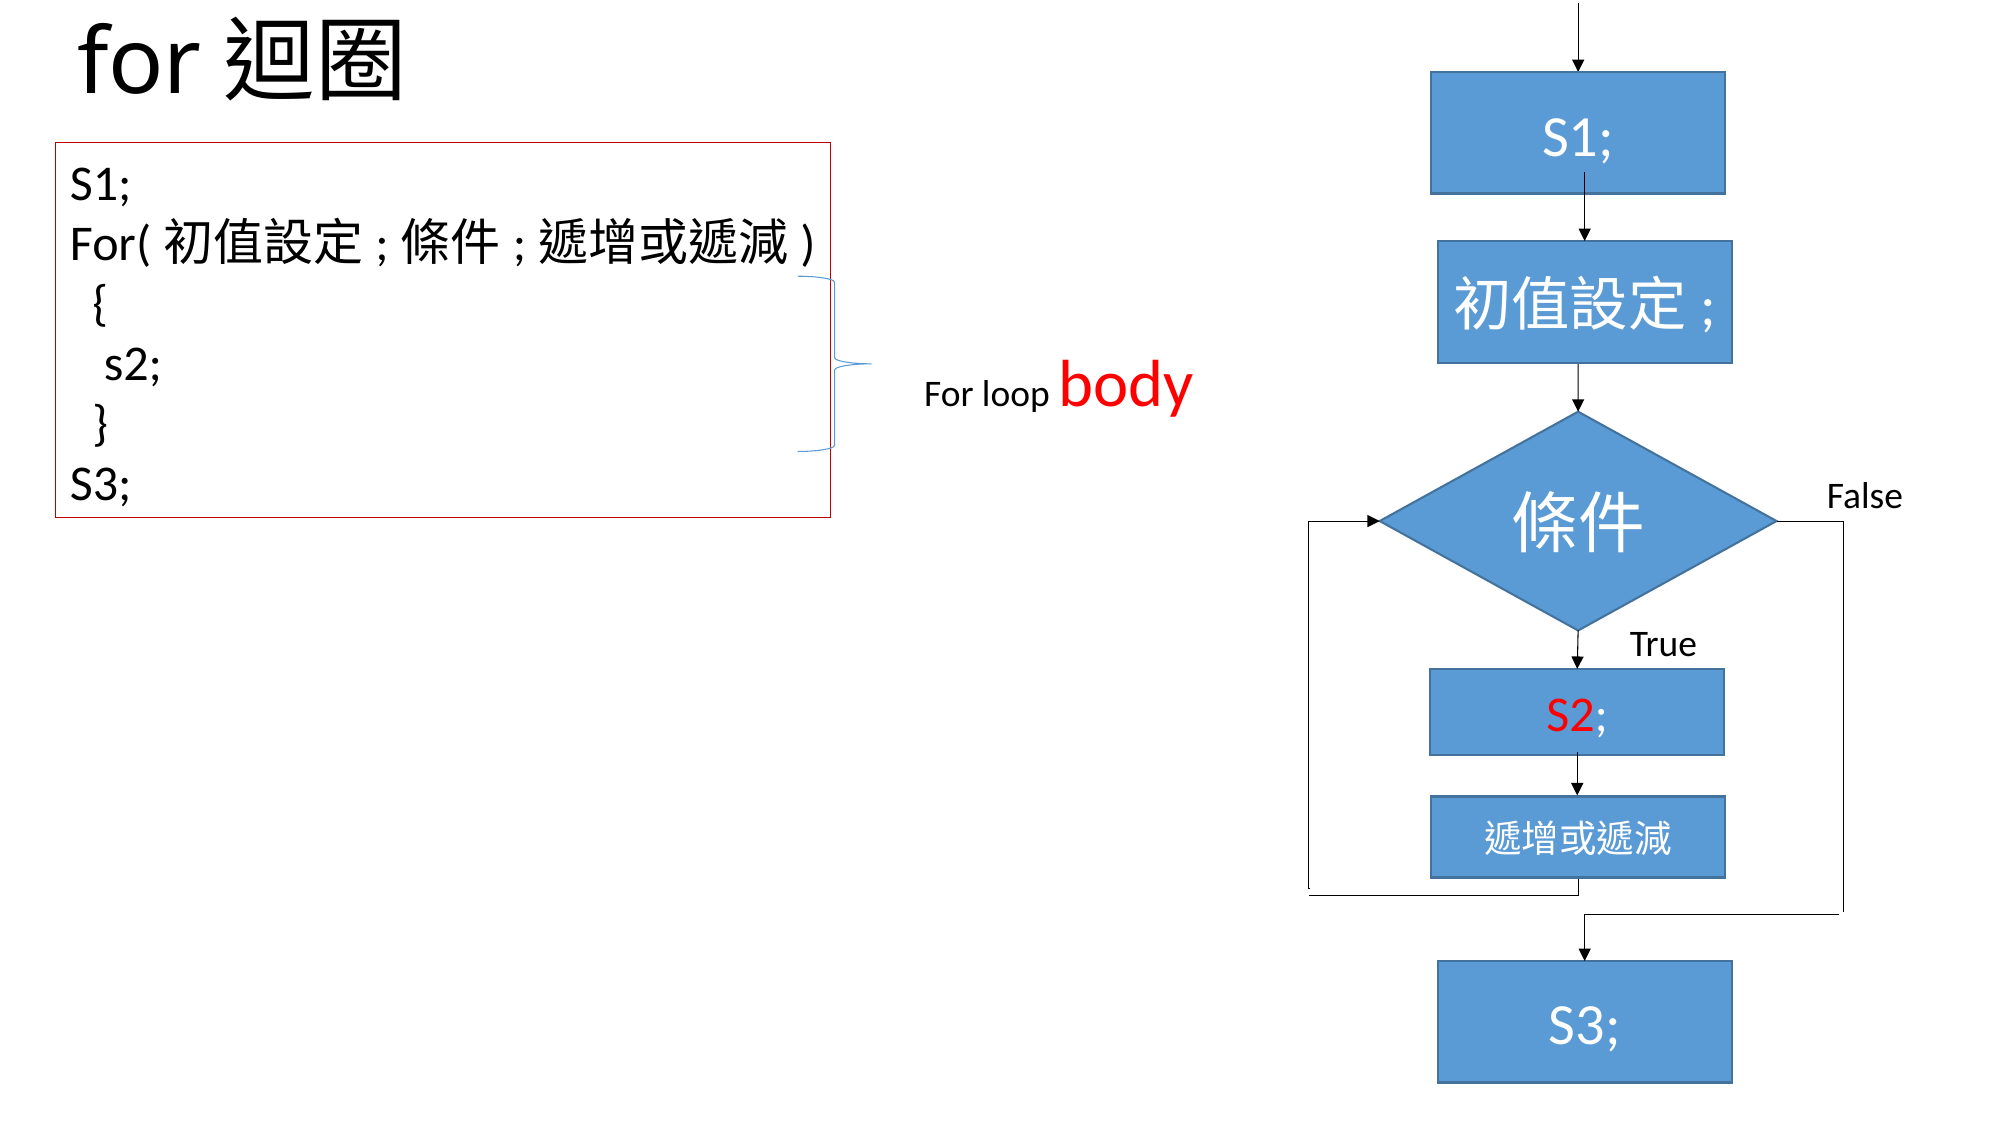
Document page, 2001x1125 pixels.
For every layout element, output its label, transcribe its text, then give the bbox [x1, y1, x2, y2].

title for迴圈 [62, 0, 1787, 141]
text_box S1; For(初值設定;條件;遞增或遞減) { s2; } S3; [55, 142, 831, 518]
text_box For loop body [909, 332, 1209, 427]
text_box [797, 275, 872, 453]
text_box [1309, 2, 1919, 1083]
